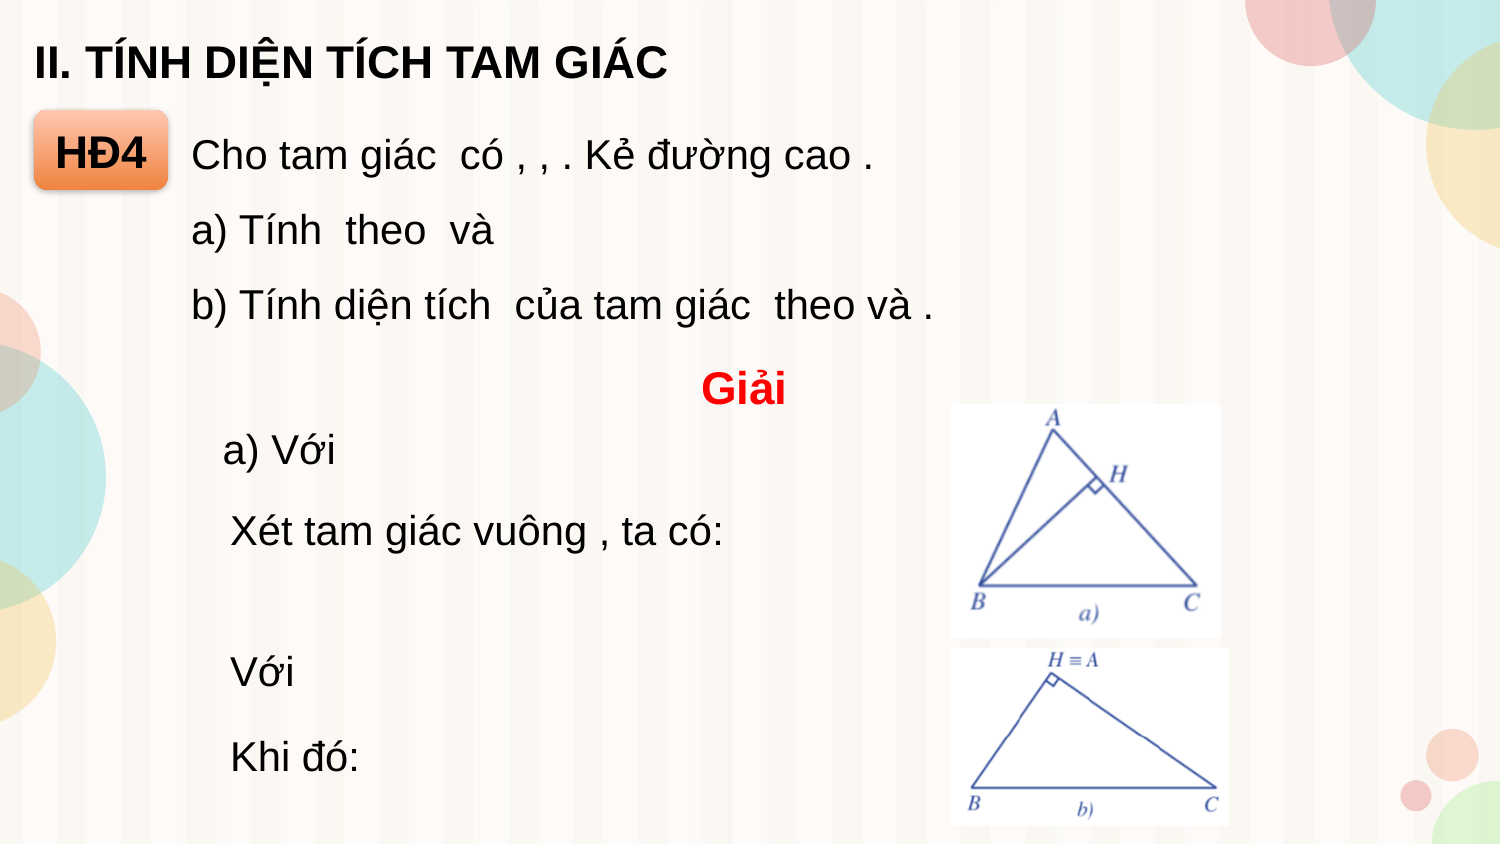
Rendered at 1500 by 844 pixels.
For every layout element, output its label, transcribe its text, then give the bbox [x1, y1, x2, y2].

picture [0, 0, 1500, 844]
text_box HĐ4 [34, 109, 168, 191]
text_box II. TÍNH DIỆN TÍCH TAM GIÁC [19, 25, 695, 95]
text_box Giải [686, 351, 814, 421]
